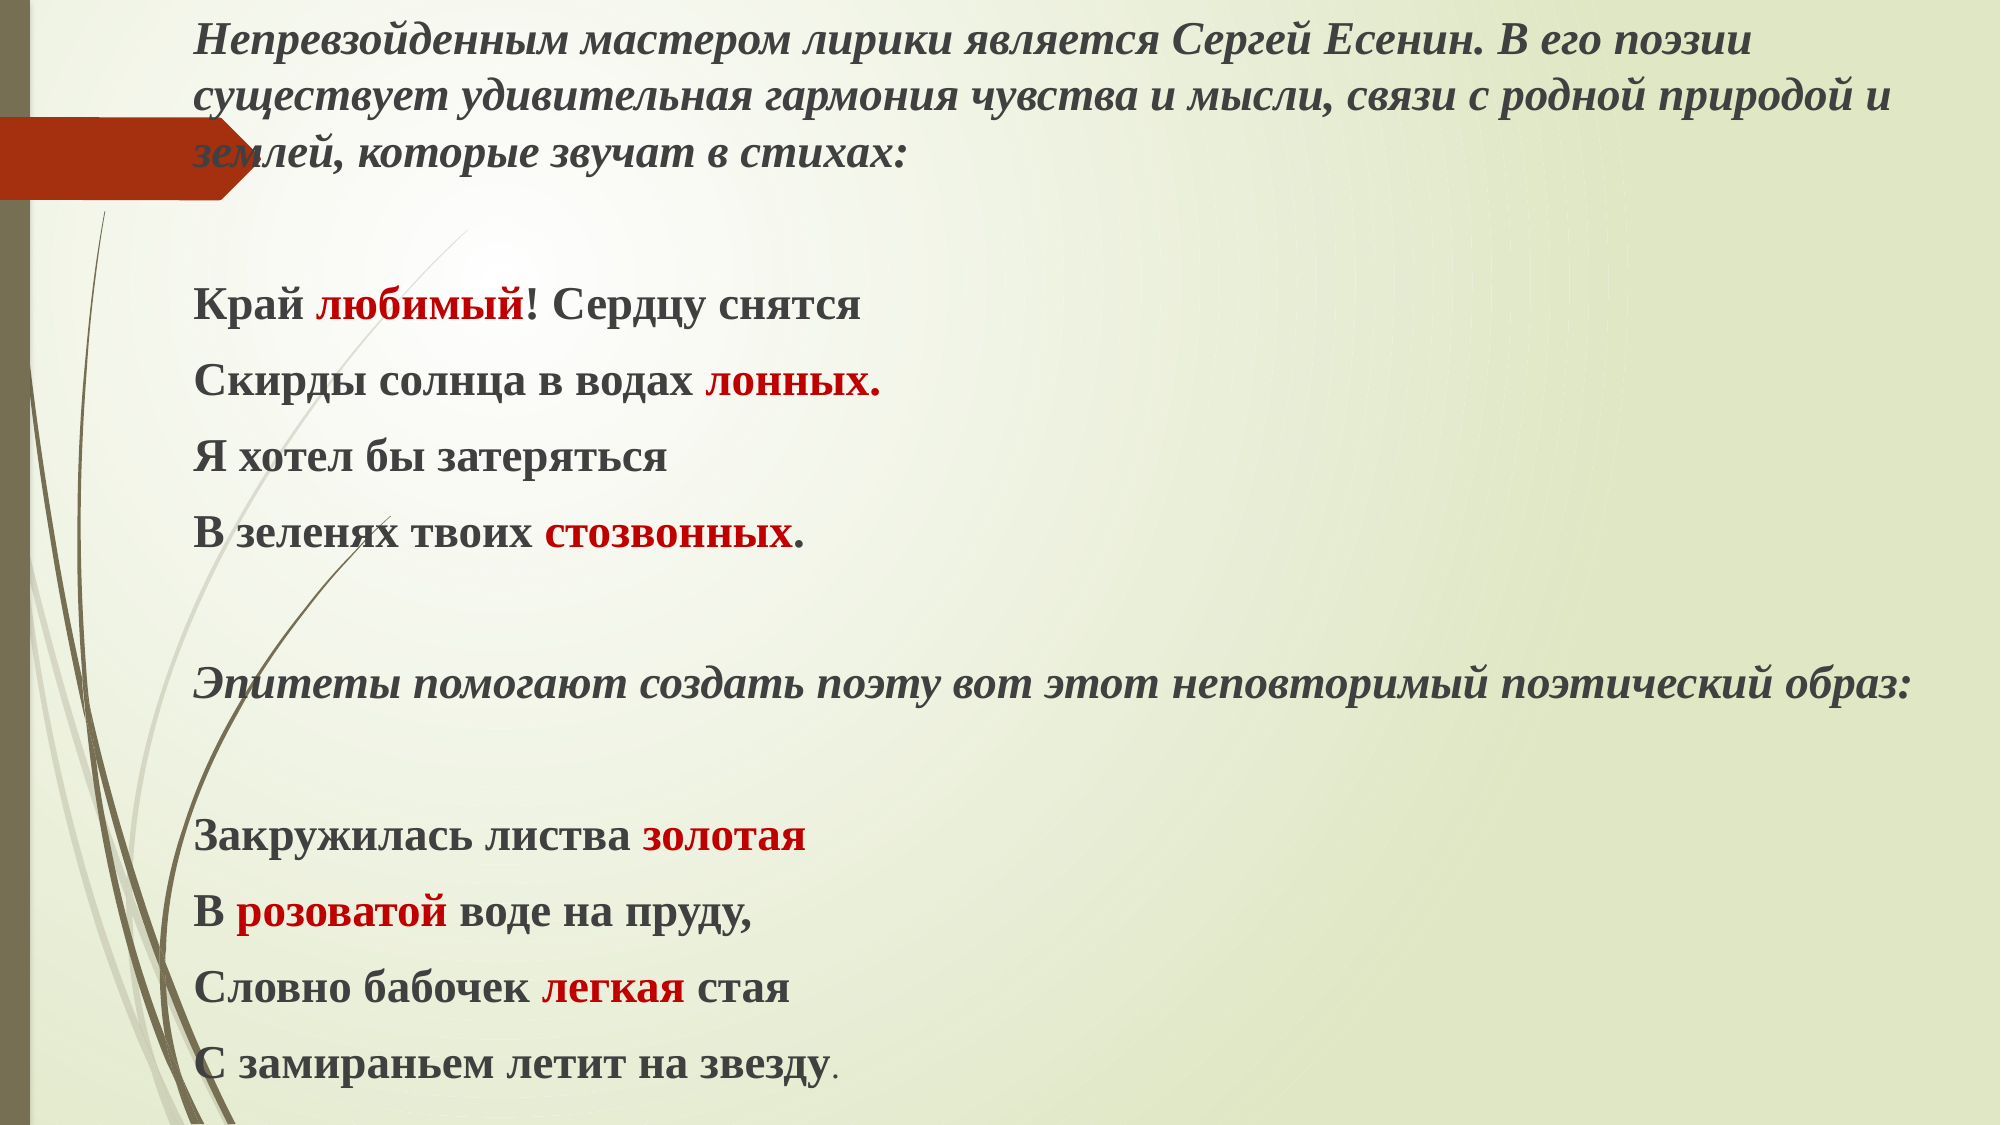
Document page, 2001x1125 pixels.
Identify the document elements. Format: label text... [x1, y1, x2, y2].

list Непревзойденным мастером лирики является Сергей Есенин. В его поэзии существует удивительная гармония чувства и мысли, связи с родной природой и землей, которые звучат в стихах: Край любимый! Сердцу снятся Скирды солнца в водах лонных. Я хотел бы затеряться В зеленях твоих стозвонных. Эпитеты помогают создать поэту вот этот неповторимый поэтический образ: Закружилась листва золотая В розоватой воде на пруду, Словно бабочек легкая стая С замираньем летит на звезду. [178, 0, 1958, 1105]
